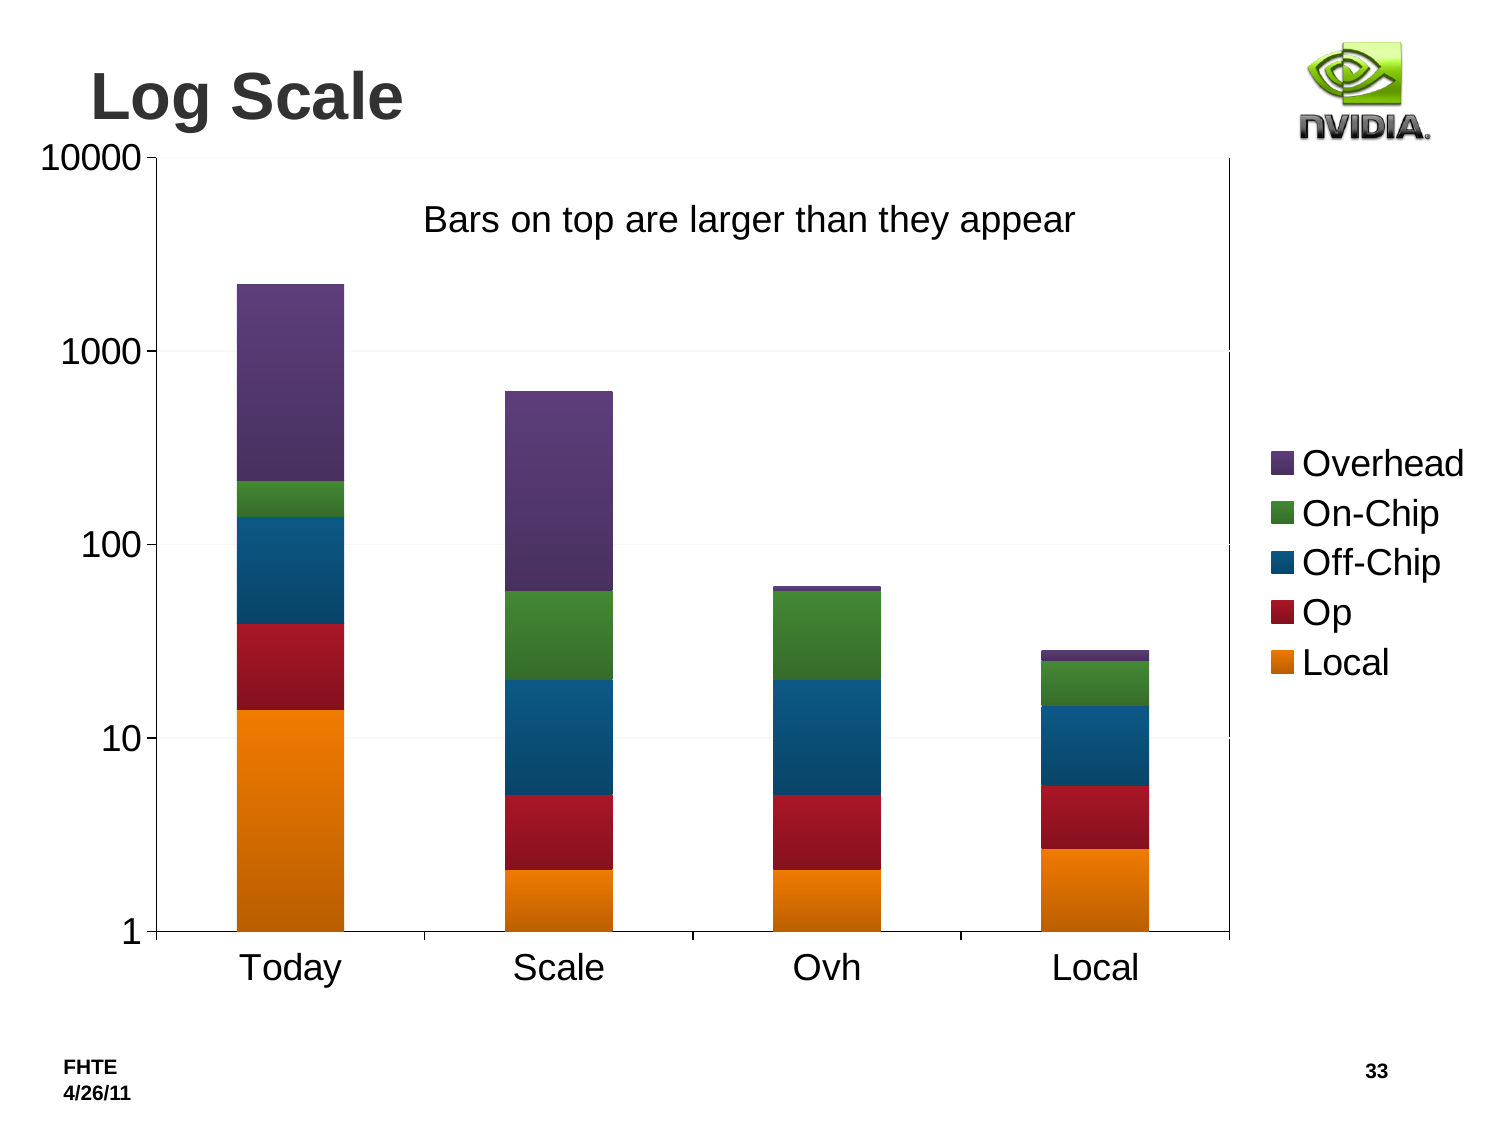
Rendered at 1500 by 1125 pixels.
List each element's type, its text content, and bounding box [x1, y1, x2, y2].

title Log Scale [74, 44, 1288, 117]
picture [1287, 33, 1438, 118]
chart [10, 118, 1490, 1007]
